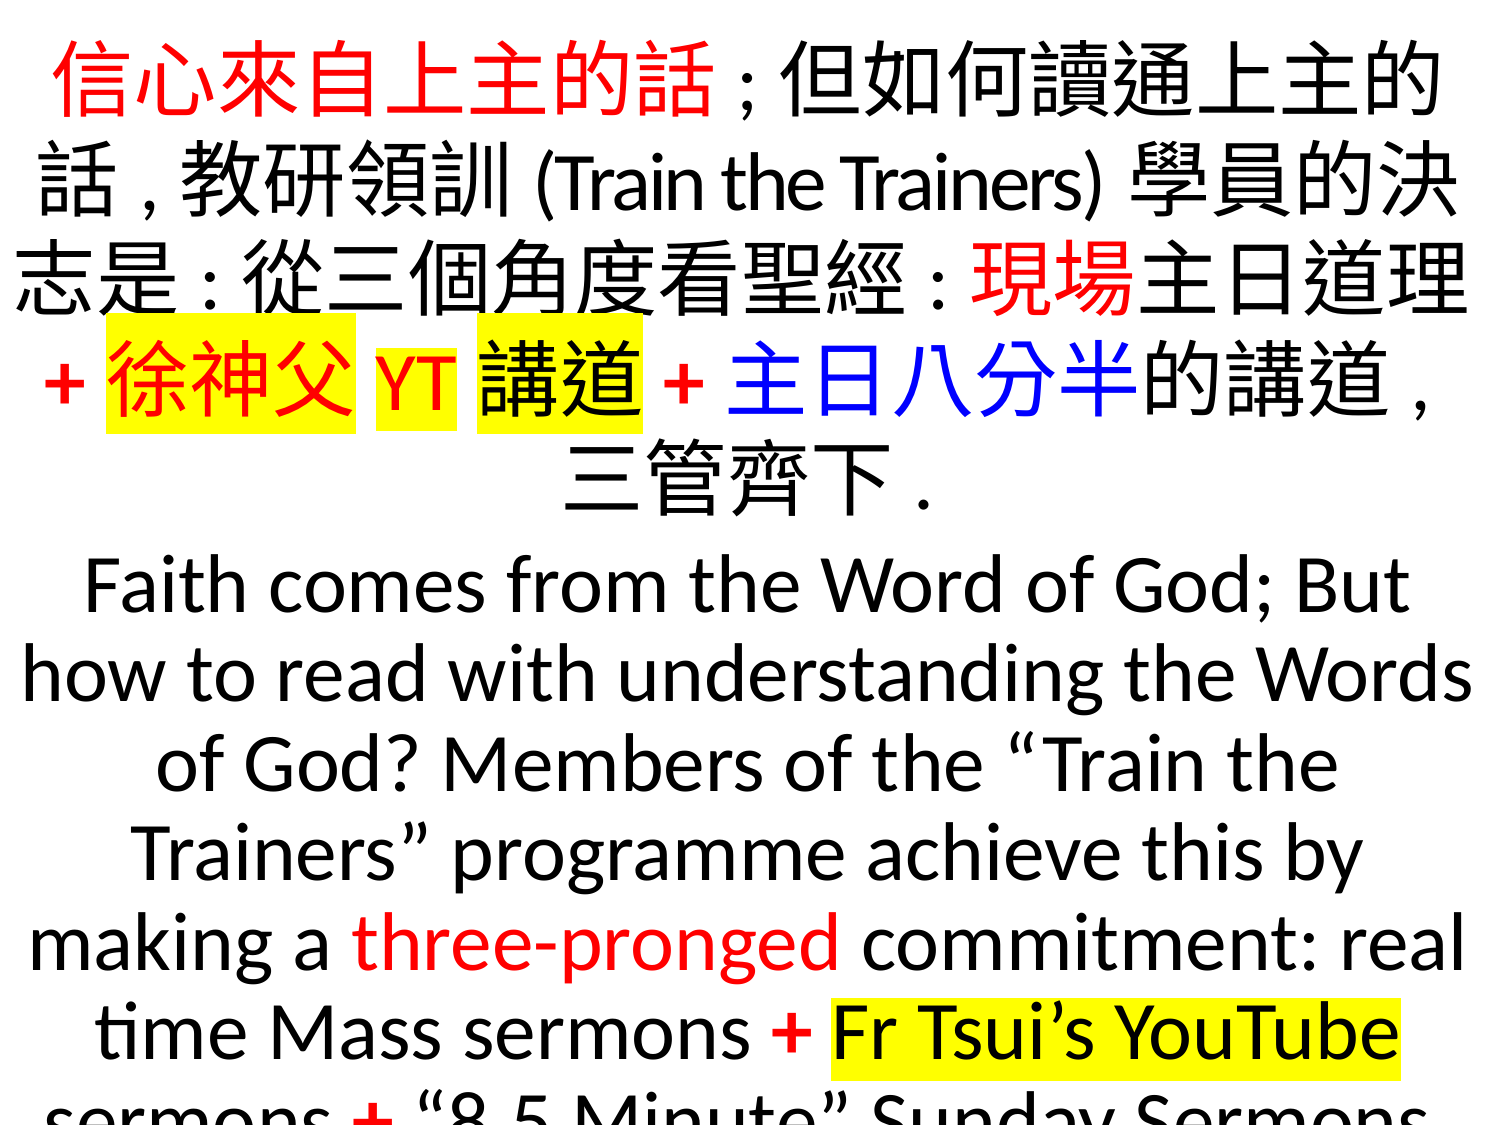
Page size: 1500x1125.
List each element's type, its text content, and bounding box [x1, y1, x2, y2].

subtitle 信心來自上主的話;但如何讀通上主的話,教研領訓(Train the Trainers)學員的決志是:從三個角度看聖經:現場主日道理+徐神父YT講道+主日八分半的講道,三管齊下. Faith comes from the Word of God; But how to read with understanding the Words of God? Members of the “Train the Trainers” programme achieve this by making a three-pronged commitment: real time Mass sermons + Fr Tsui’s YouTube sermons + “8.5 Minute” Sunday Sermons. [0, 19, 1498, 1106]
